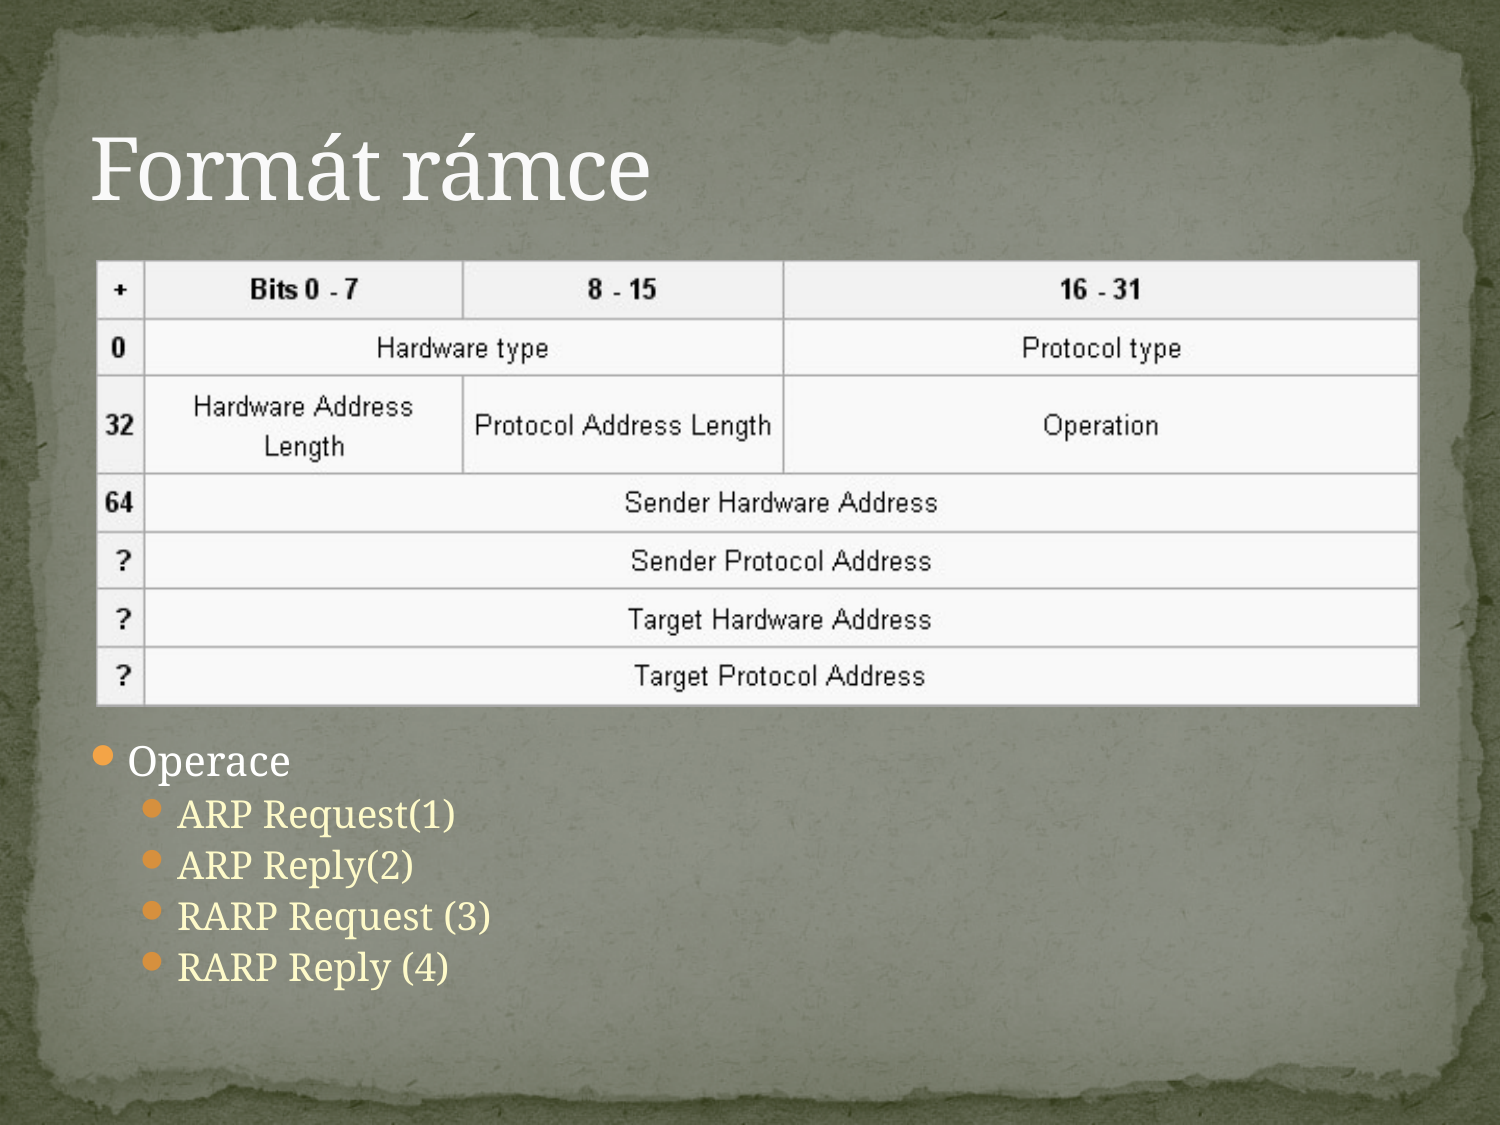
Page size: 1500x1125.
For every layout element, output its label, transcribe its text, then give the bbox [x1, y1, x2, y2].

list Operace ARP Request(1) ARP Reply(2) RARP Request (3) RARP Reply (4) [75, 249, 1425, 1000]
title Formát rámce [74, 24, 1425, 225]
picture [93, 257, 1421, 708]
